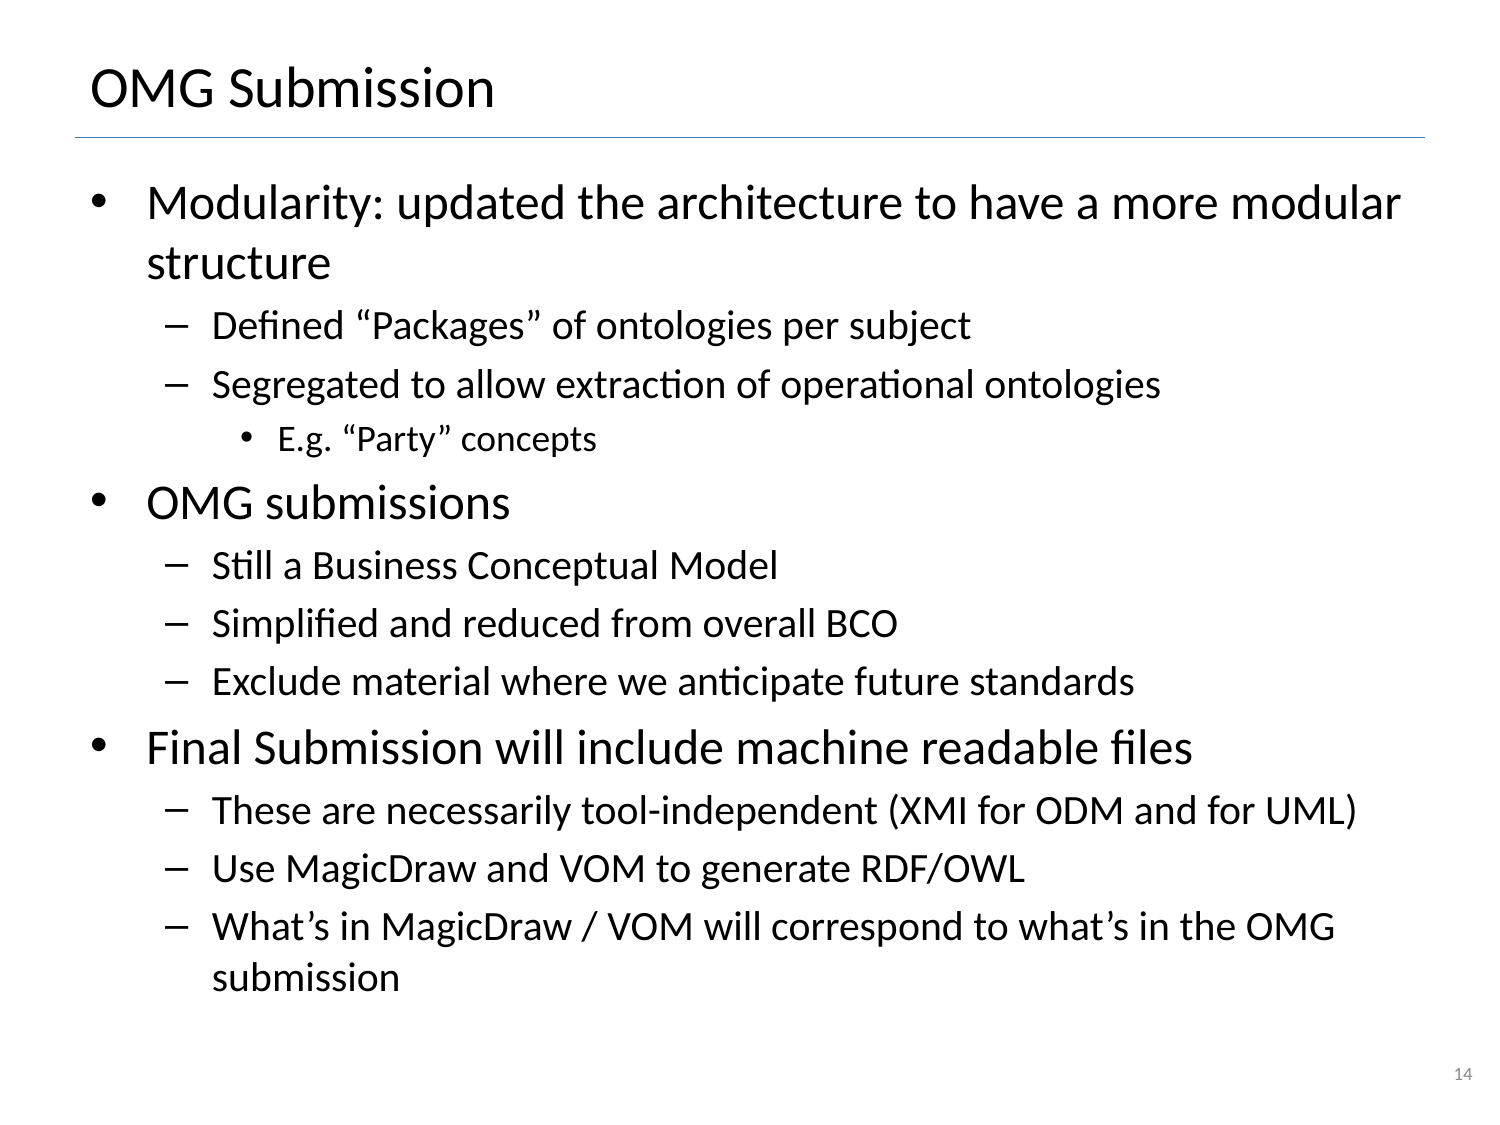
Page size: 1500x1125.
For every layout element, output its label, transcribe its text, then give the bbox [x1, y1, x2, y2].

title OMG Submission [74, 37, 1426, 131]
list Modularity: updated the architecture to have a more modular structure Defined “Packages” of ontologies per subject Segregated to allow extraction of operational ontologies E.g. “Party” concepts OMG submissions Still a Business Conceptual Model Simplified and reduced from overall BCO Exclude material where we anticipate future standards Final Submission will include machine readable files These are necessarily tool-independent (XMI for ODM and for UML) Use MagicDraw and VOM to generate RDF/OWL What’s in MagicDraw / VOM will correspond to what’s in the OMG submission [74, 162, 1426, 1101]
slide_number 14 [1425, 1042, 1488, 1103]
